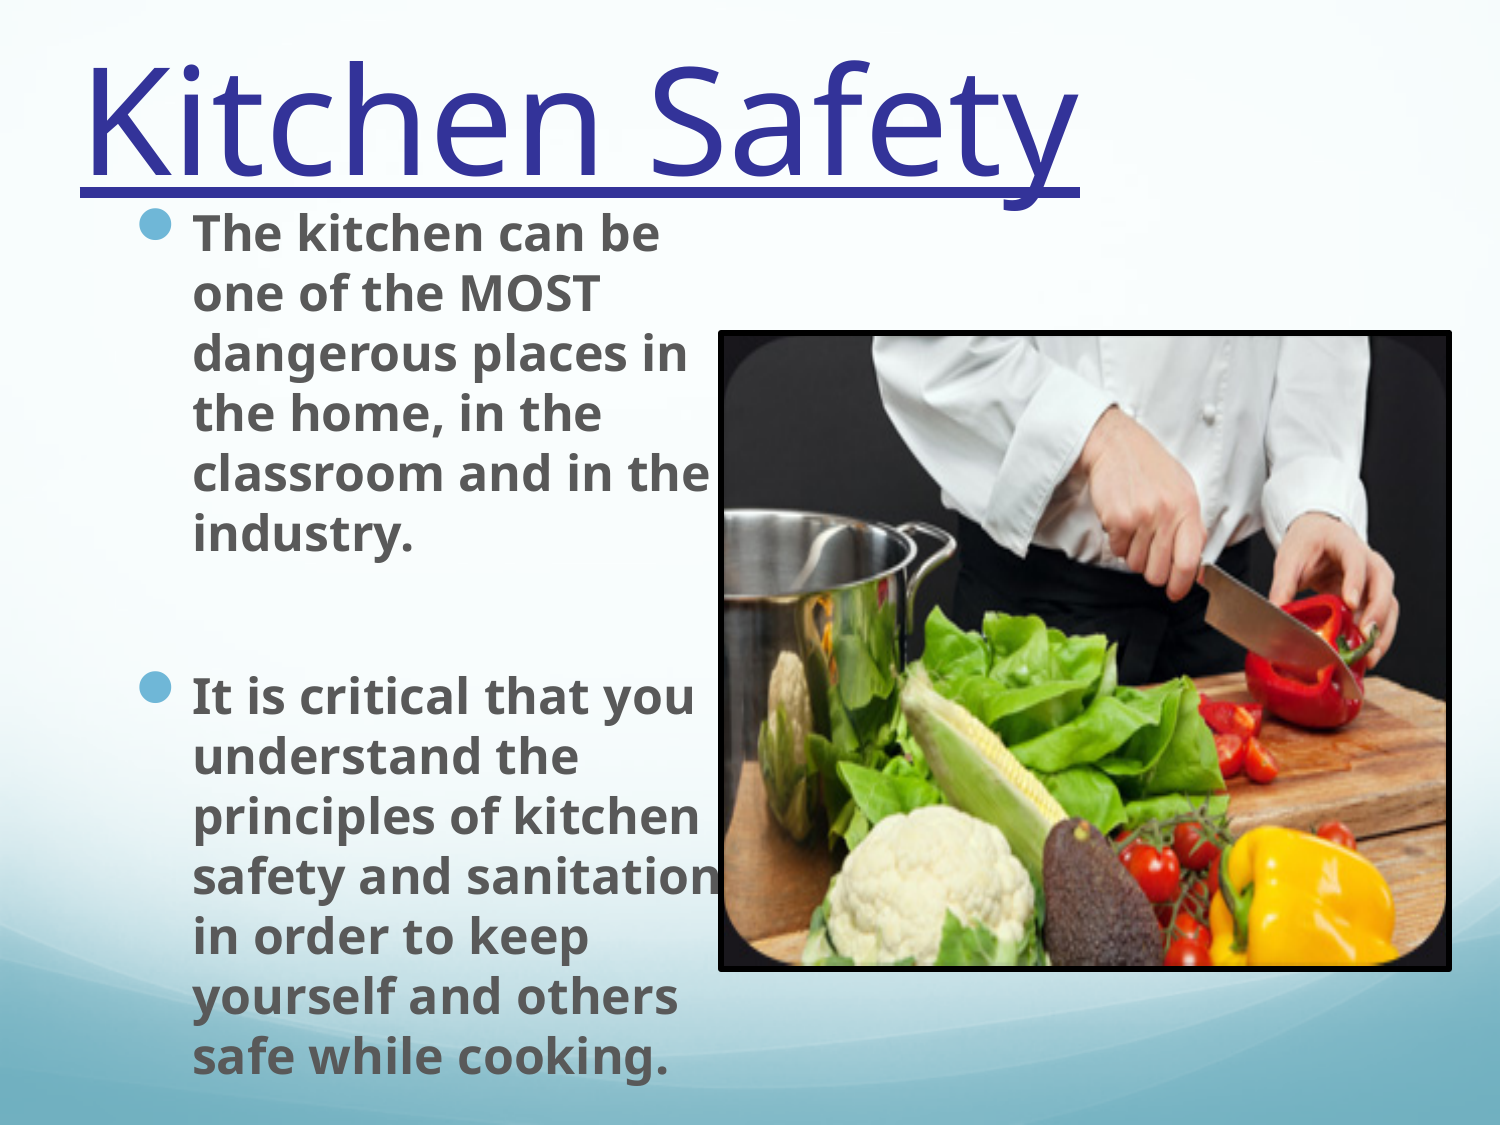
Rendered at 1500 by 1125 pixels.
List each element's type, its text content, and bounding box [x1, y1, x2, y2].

title Kitchen Safety [0, 0, 1160, 214]
picture [723, 335, 1447, 967]
list The kitchen can be one of the MOST dangerous places in the home, in the classroom and in the industry. It is critical that you understand the principles of kitchen safety and sanitation in order to keep yourself and others safe while cooking. [119, 193, 743, 1109]
